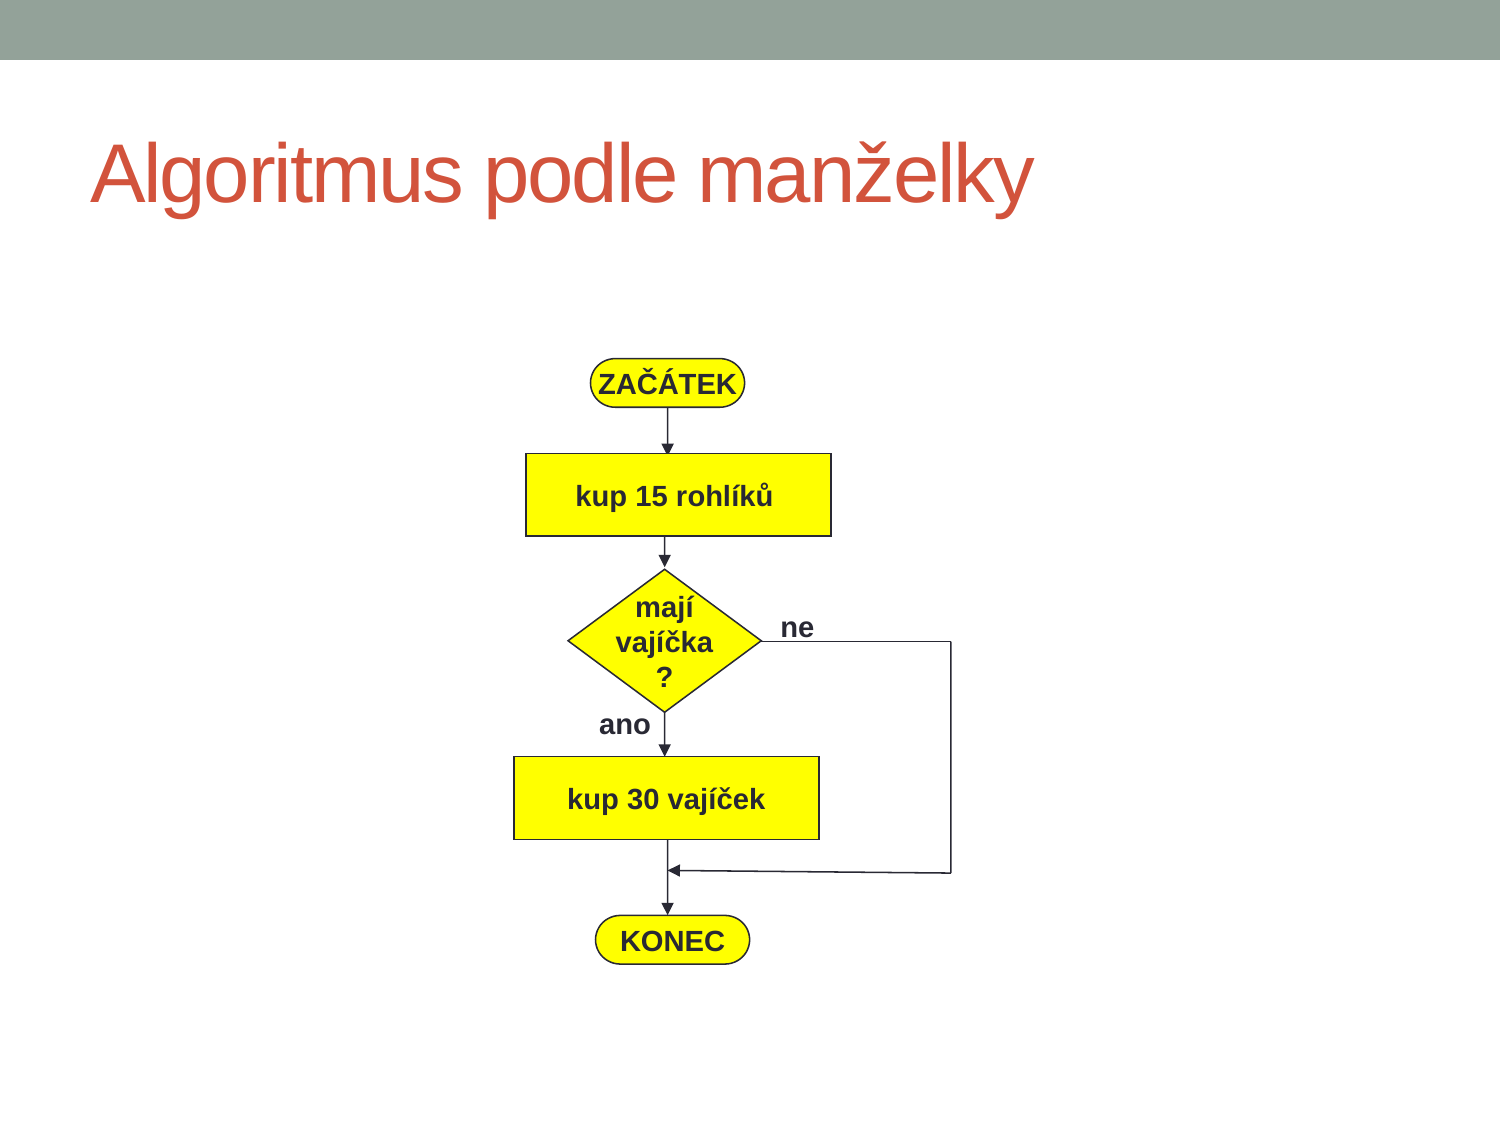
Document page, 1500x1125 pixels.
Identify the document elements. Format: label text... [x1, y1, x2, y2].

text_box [513, 358, 952, 965]
title Algoritmus podle manželky [75, 87, 1425, 250]
